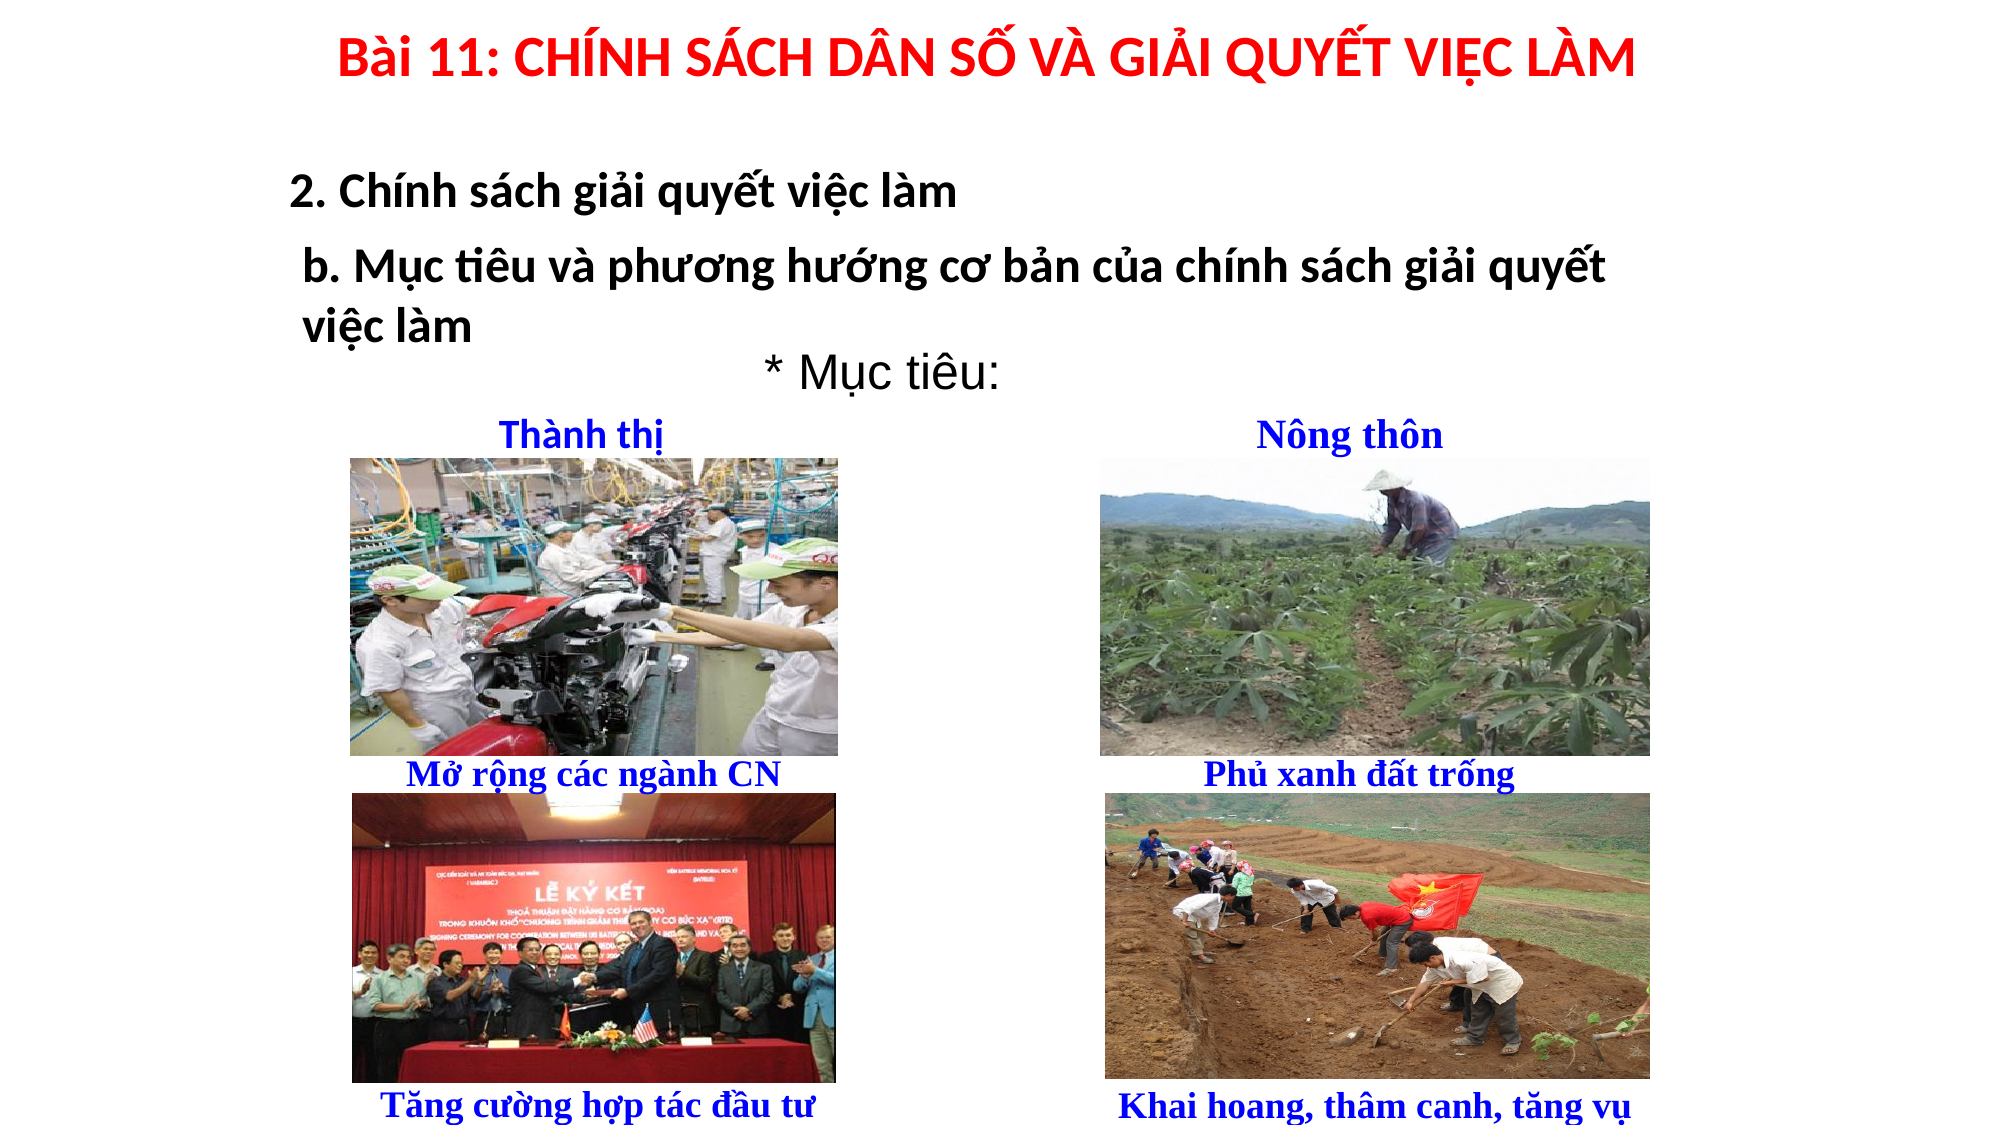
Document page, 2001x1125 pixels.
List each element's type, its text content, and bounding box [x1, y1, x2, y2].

text_box Mở rộng các ngành CN [268, 741, 919, 801]
text_box Tăng cường hợp tác đầu tư [291, 1072, 905, 1125]
picture [1105, 793, 1650, 1079]
text_box Nông thôn [1187, 399, 1513, 458]
text_box 2. Chính sách giải quyết việc làm [275, 149, 1588, 225]
picture [349, 458, 838, 756]
text_box * Mục tiêu: [749, 332, 1350, 407]
picture [351, 793, 836, 1084]
text_box b. Mục tiêu và phương hướng cơ bản của chính sách giải quyết việc làm [287, 224, 1713, 360]
text_box Thành thị [418, 399, 744, 458]
text_box Phủ xanh đất trống [1099, 756, 1638, 801]
text_box Bài 11: CHÍNH SÁCH DÂN SỐ VÀ GIẢI QUYẾT VIỆC LÀM [274, 10, 1700, 96]
text_box Khai hoang, thâm canh, tăng vụ [1012, 1073, 1738, 1125]
picture [1099, 458, 1650, 756]
